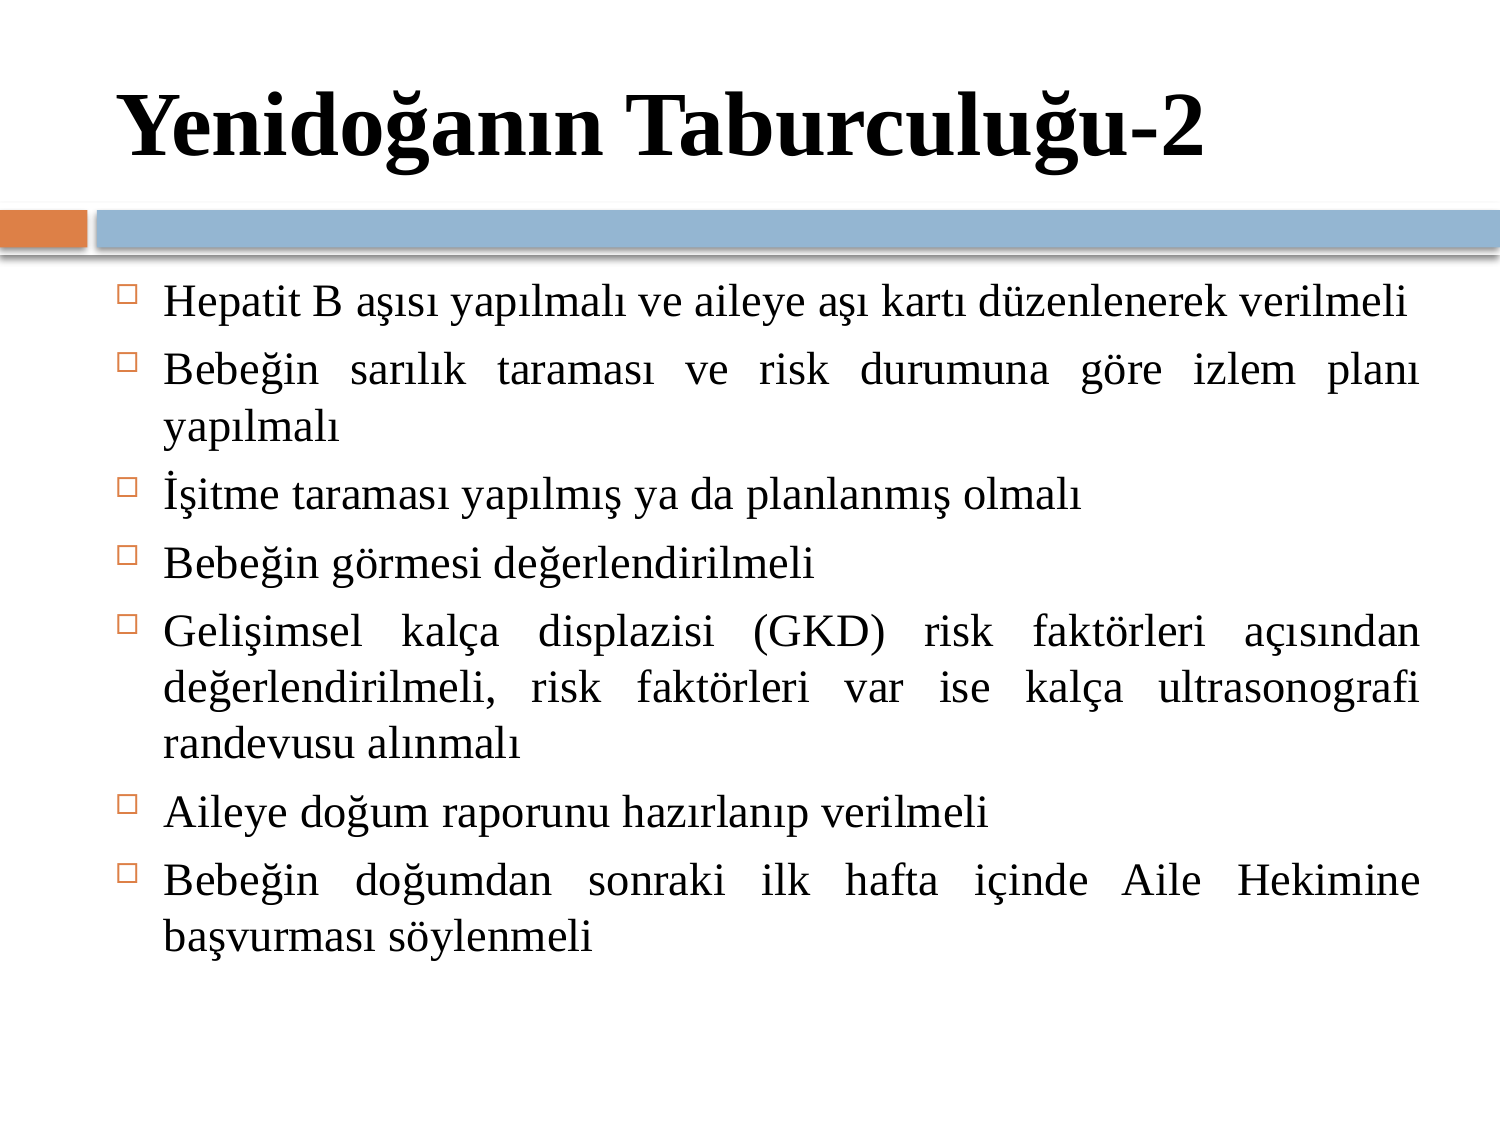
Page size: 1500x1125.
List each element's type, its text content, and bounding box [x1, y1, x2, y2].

list Hepatit B aşısı yapılmalı ve aileye aşı kartı düzenlenerek verilmeli Bebeğin sarılık taraması ve risk durumuna göre izlem planı yapılmalı İşitme taraması yapılmış ya da planlanmış olmalı Bebeğin görmesi değerlendirilmeli Gelişimsel kalça displazisi (GKD) risk faktörleri açısından değerlendirilmeli, risk faktörleri var ise kalça ultrasonografi randevusu alınmalı Aileye doğum raporunu hazırlanıp verilmeli Bebeğin doğumdan sonraki ilk hafta içinde Aile Hekimine başvurması söylenmeli [100, 262, 1438, 1024]
title Yenidoğanın Taburculuğu-2 [100, 37, 1438, 200]
